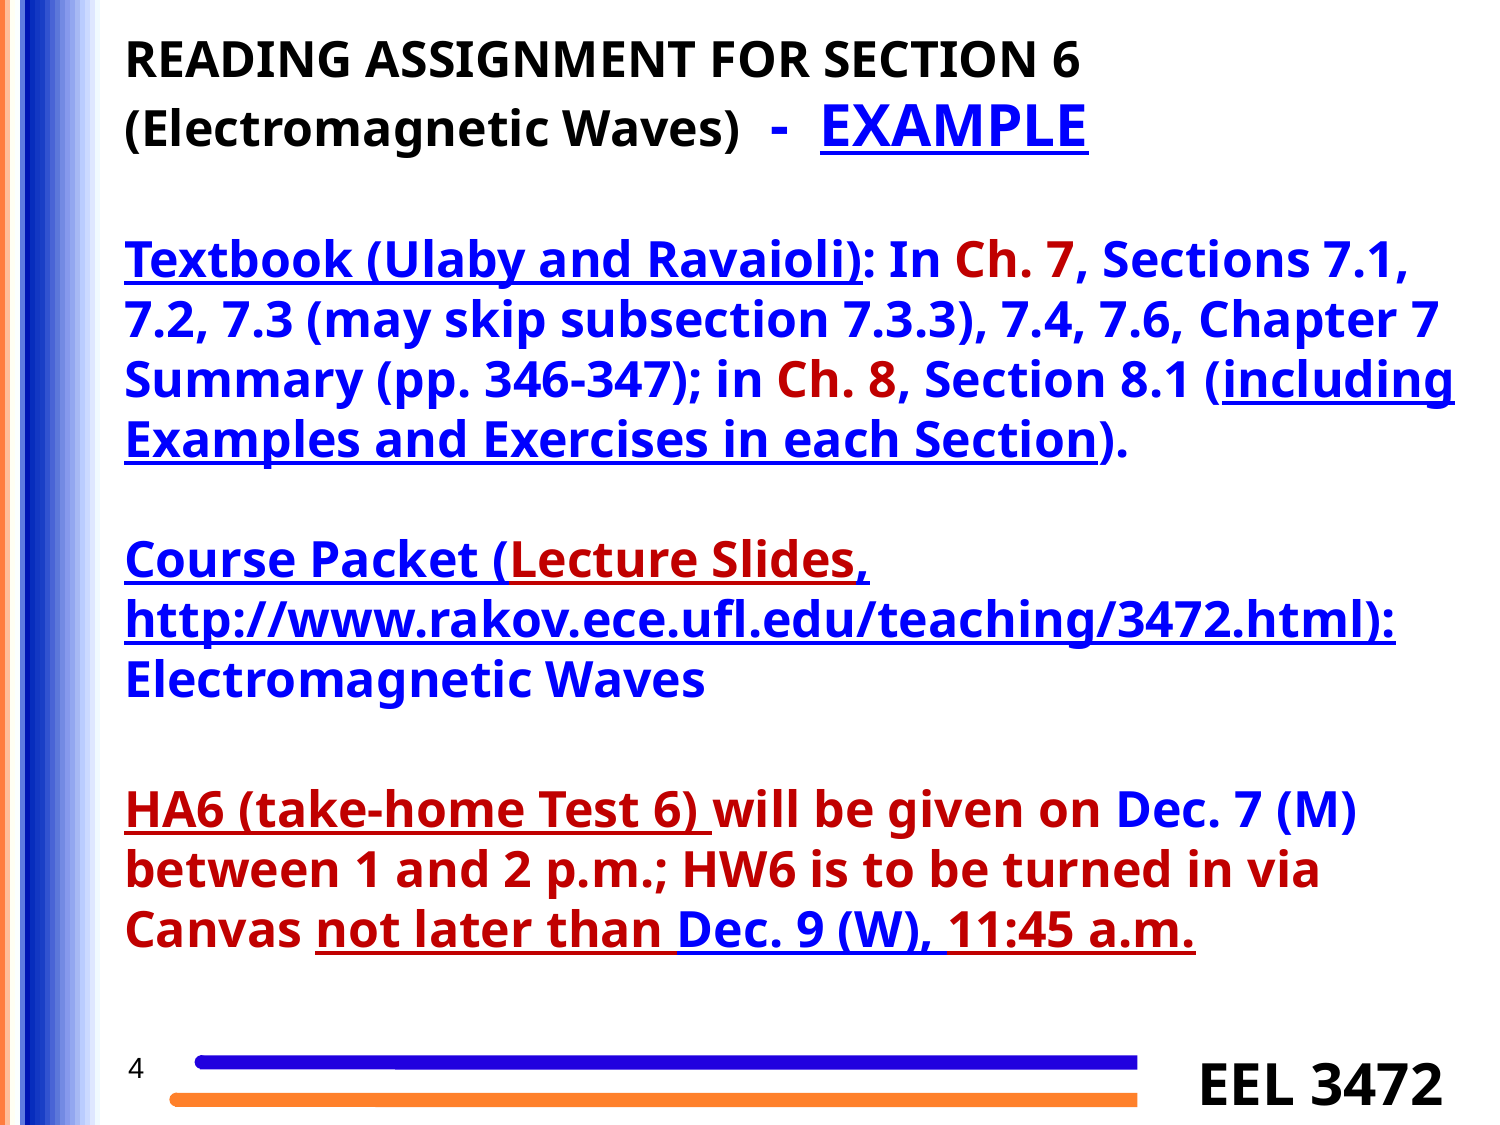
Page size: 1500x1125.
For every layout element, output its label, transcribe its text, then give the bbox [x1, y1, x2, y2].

title READING ASSIGNMENT FOR SECTION 6 (Electromagnetic Waves) - EXAMPLE Textbook (Ulaby and Ravaioli): In Ch. 7, Sections 7.1, 7.2, 7.3 (may skip subsection 7.3.3), 7.4, 7.6, Chapter 7 Summary (pp. 346-347); in Ch. 8, Section 8.1 (including Examples and Exercises in each Section). Course Packet (Lecture Slides, http://www.rakov.ece.ufl.edu/teaching/3472.html): Electromagnetic Waves HA6 (take-home Test 6) will be given on Dec. 7 (M) between 1 and 2 p.m.; HW6 is to be turned in via Canvas not later than Dec. 9 (W), 11:45 a.m. [109, 20, 1483, 1043]
picture [0, 0, 125, 1125]
slide_number 4 [93, 1041, 160, 1105]
